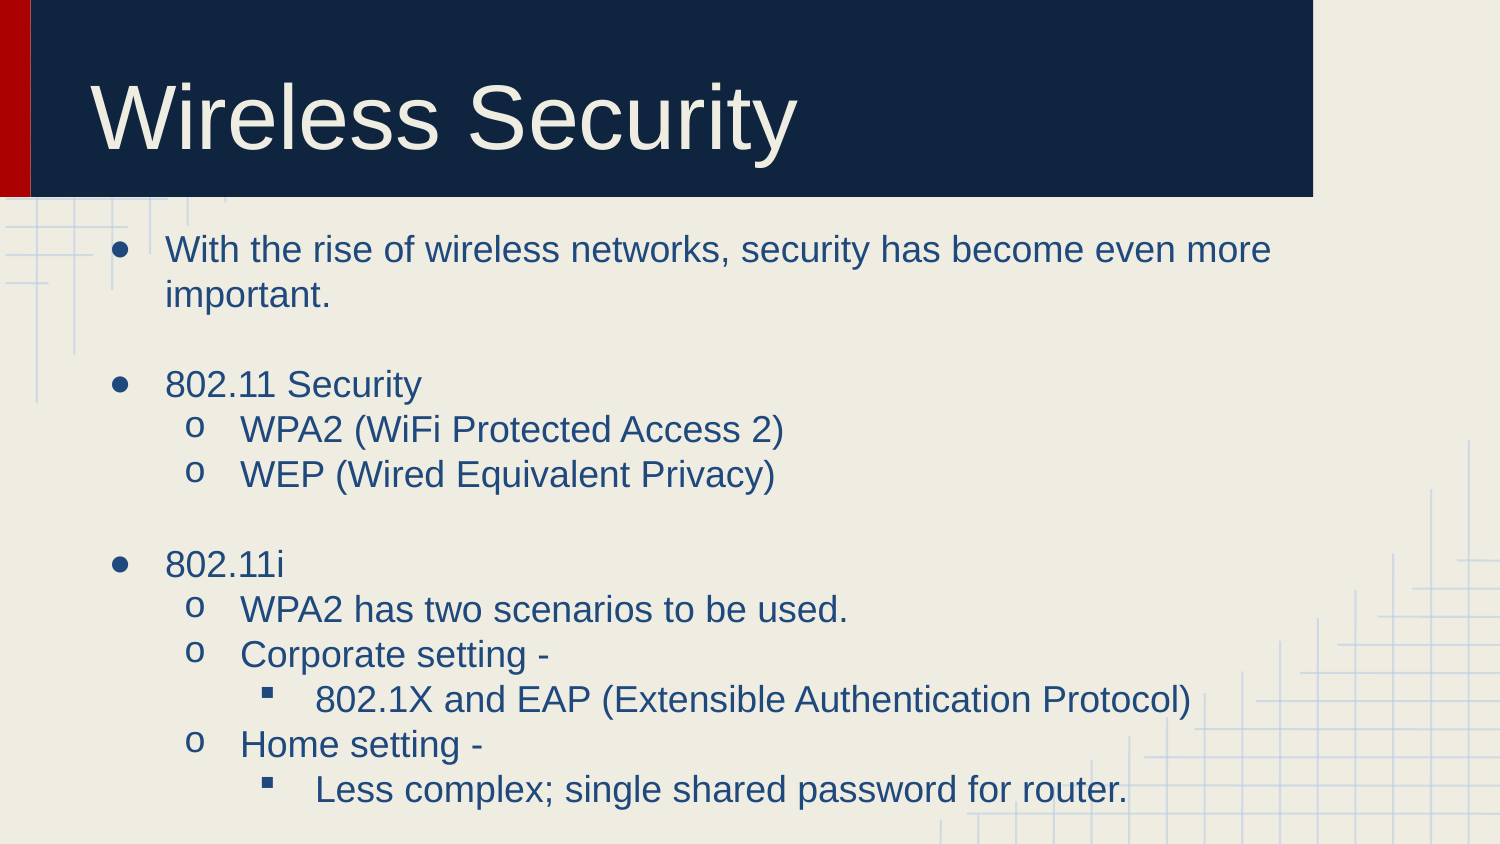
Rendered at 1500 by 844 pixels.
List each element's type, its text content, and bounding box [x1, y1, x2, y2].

title Wireless Security [75, 16, 1276, 183]
list With the rise of wireless networks, security has become even more important. 802.11 Security WPA2 (WiFi Protected Access 2) WEP (Wired Equivalent Privacy) 802.11i WPA2 has two scenarios to be used. Corporate setting - 802.1X and EAP (Extensible Authentication Protocol) Home setting - Less complex; single shared password for router. [75, 209, 1425, 806]
